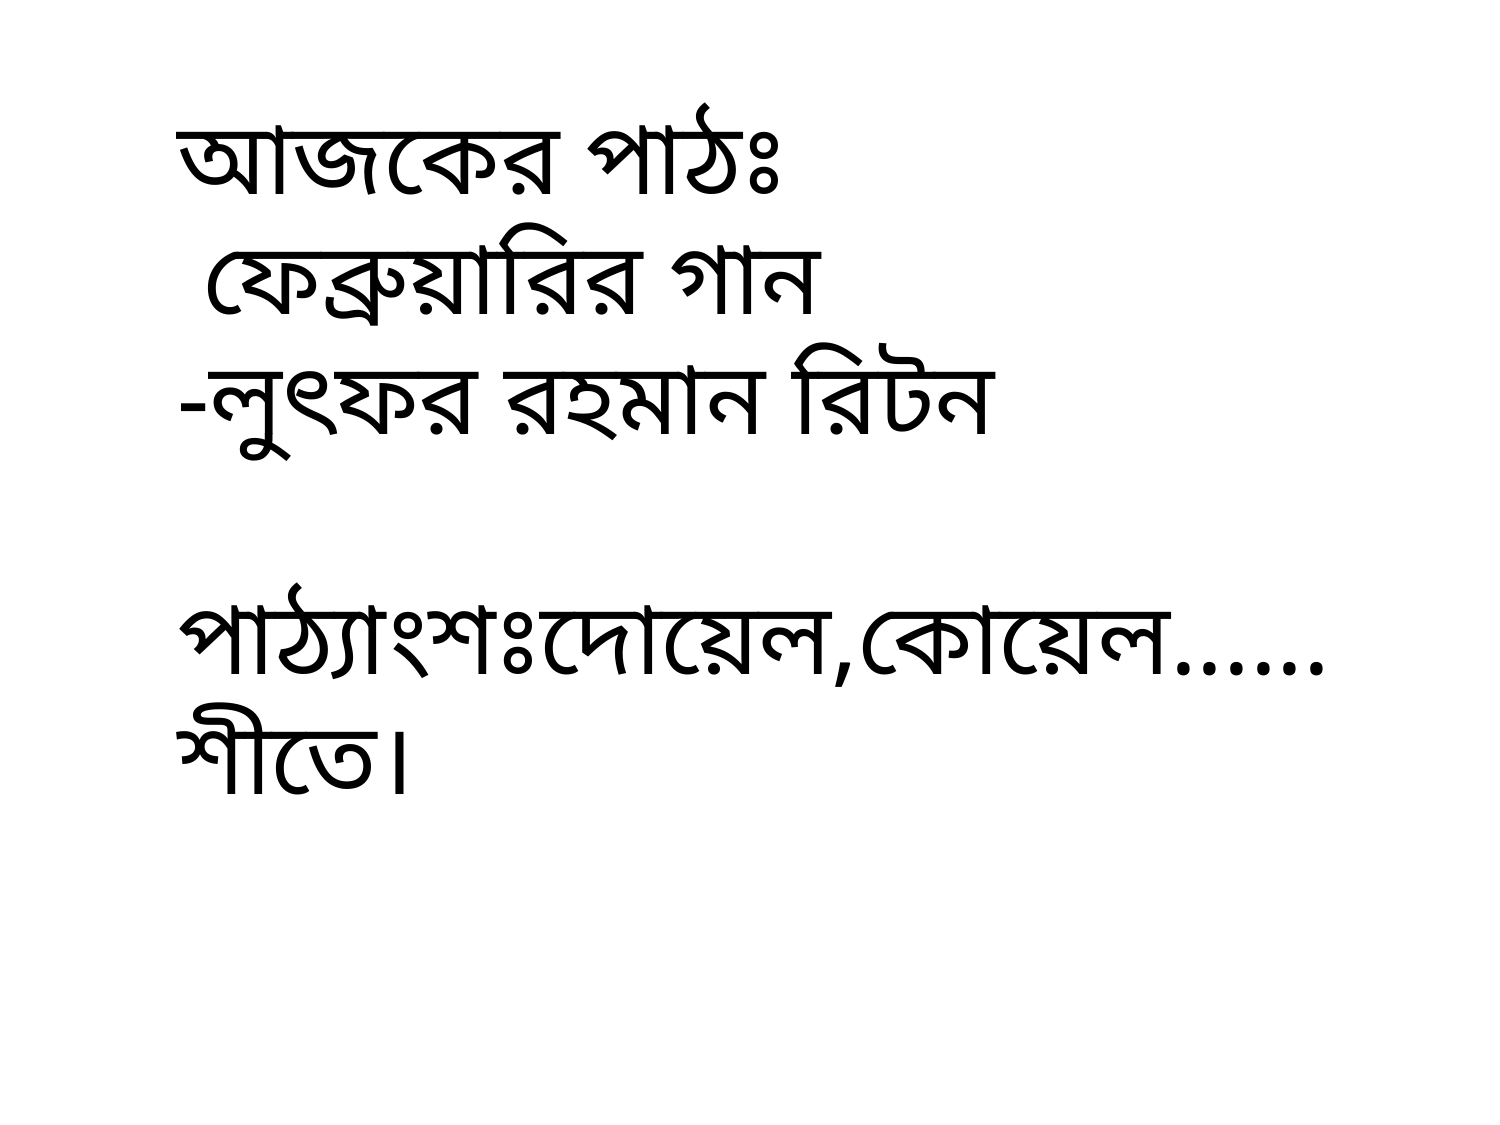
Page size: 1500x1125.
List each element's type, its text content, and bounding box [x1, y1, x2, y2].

text_box আজকের পাঠঃ ফেব্রুয়ারির গান -লুৎফর রহমান রিটন পাঠ্যাংশঃদোয়েল,কোয়েল......শীতে। [162, 87, 1388, 822]
